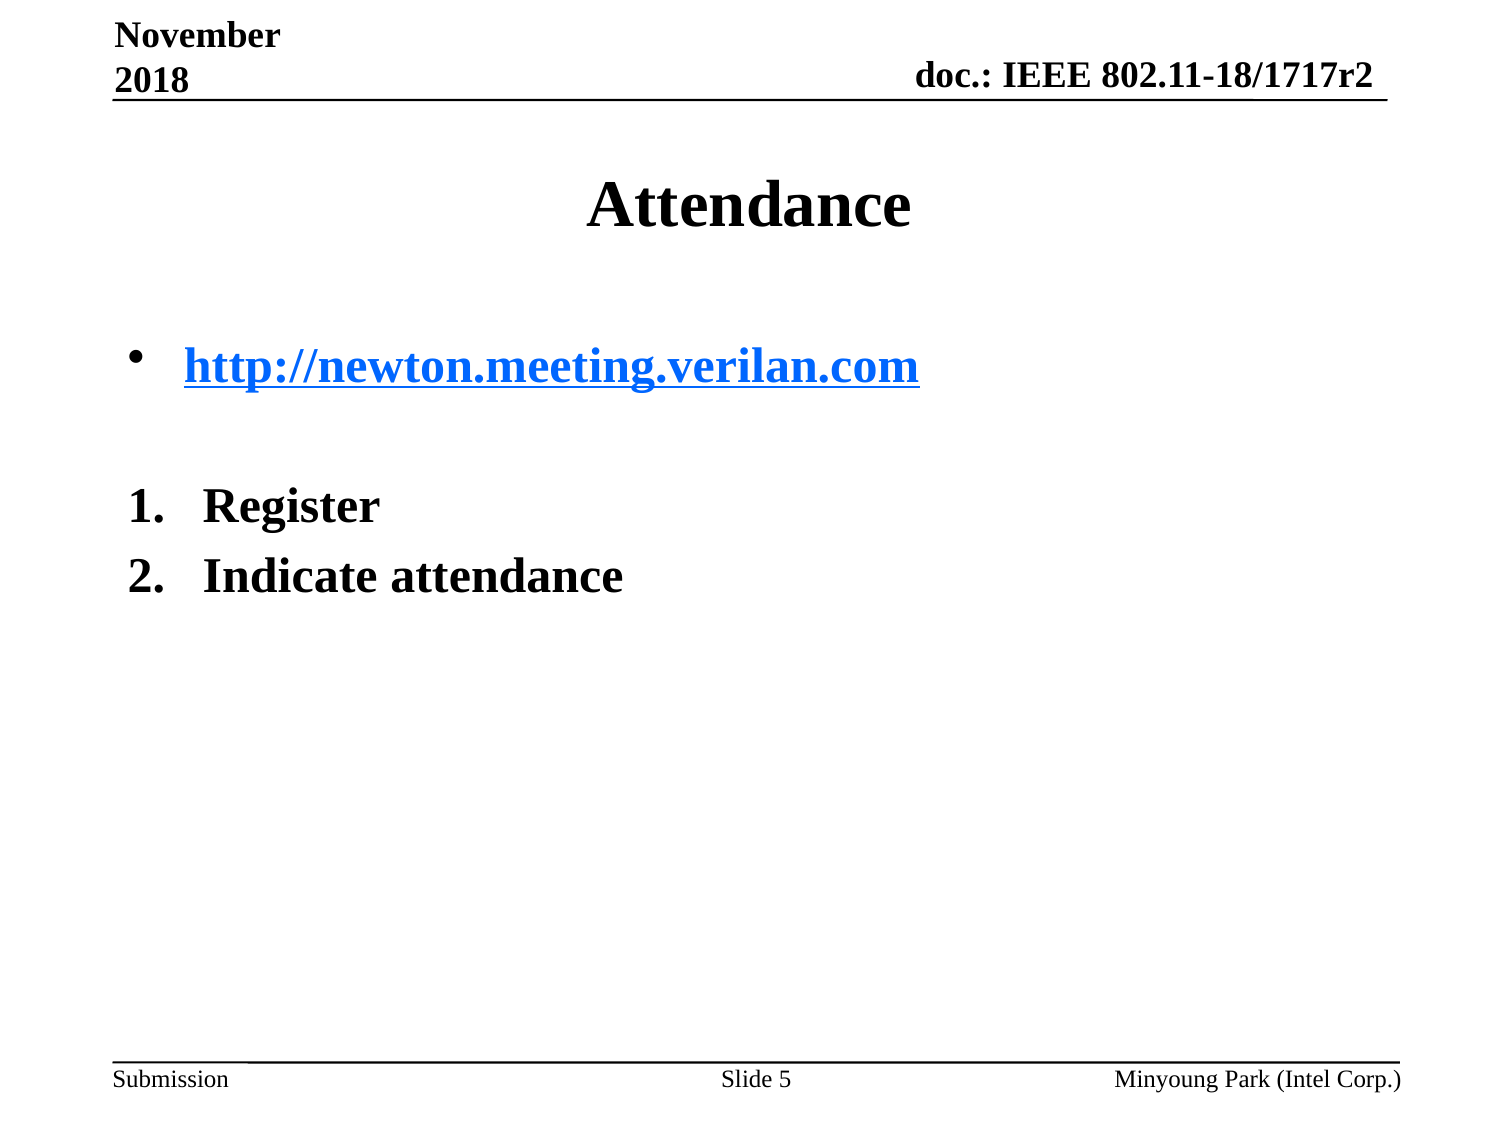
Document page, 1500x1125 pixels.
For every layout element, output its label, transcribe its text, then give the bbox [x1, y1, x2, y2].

list http://newton.meeting.verilan.com Register Indicate attendance [112, 324, 1388, 1000]
slide_number Slide 5 [712, 1061, 800, 1093]
footer Minyoung Park (Intel Corp.) [949, 1061, 1402, 1093]
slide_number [114, 54, 335, 101]
title Attendance [112, 112, 1388, 288]
